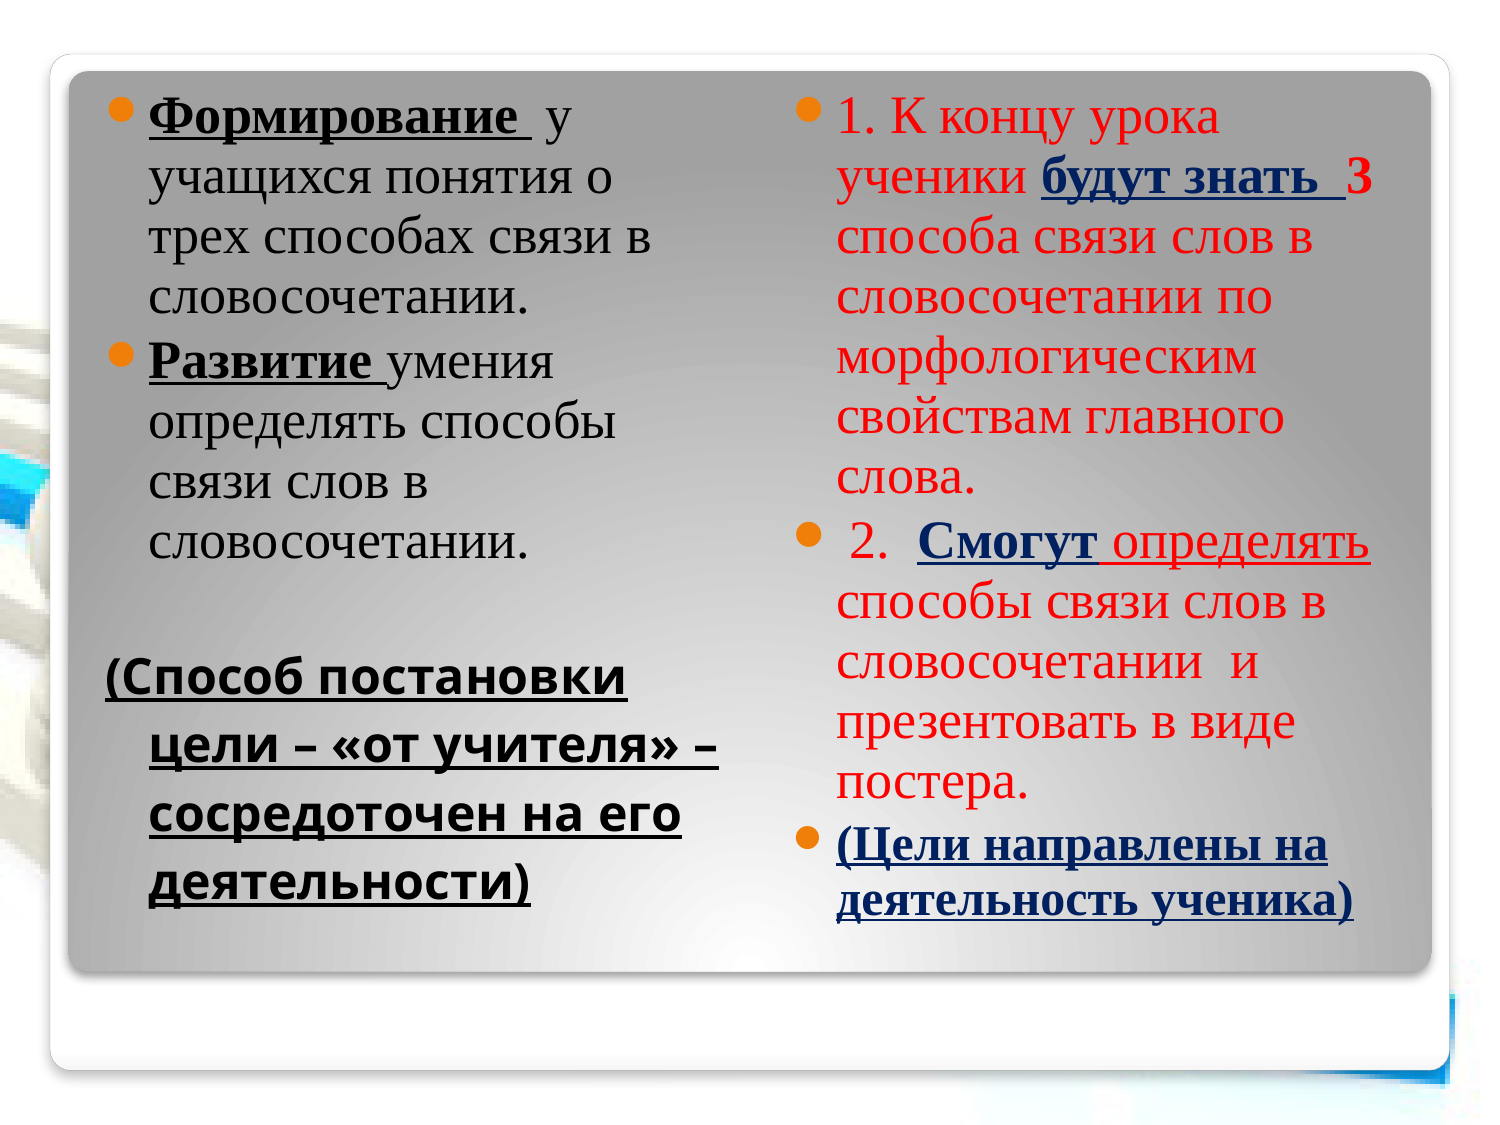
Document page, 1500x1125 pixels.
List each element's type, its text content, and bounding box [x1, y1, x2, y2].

list 1. К концу урока ученики будут знать 3 способа связи слов в словосочетании по морфологическим свойствам главного слова. 2. Смогут определять способы связи слов в словосочетании и презентовать в виде постера. (Цели направлены на деятельность ученика) [762, 70, 1425, 1125]
picture [0, 0, 1500, 1125]
list Формирование у учащихся понятия о трех способах связи в словосочетании. Развитие умения определять способы связи слов в словосочетании. (Способ постановки цели – «от учителя» – сосредоточен на его деятельности) [75, 70, 738, 1005]
picture [0, 490, 4, 508]
